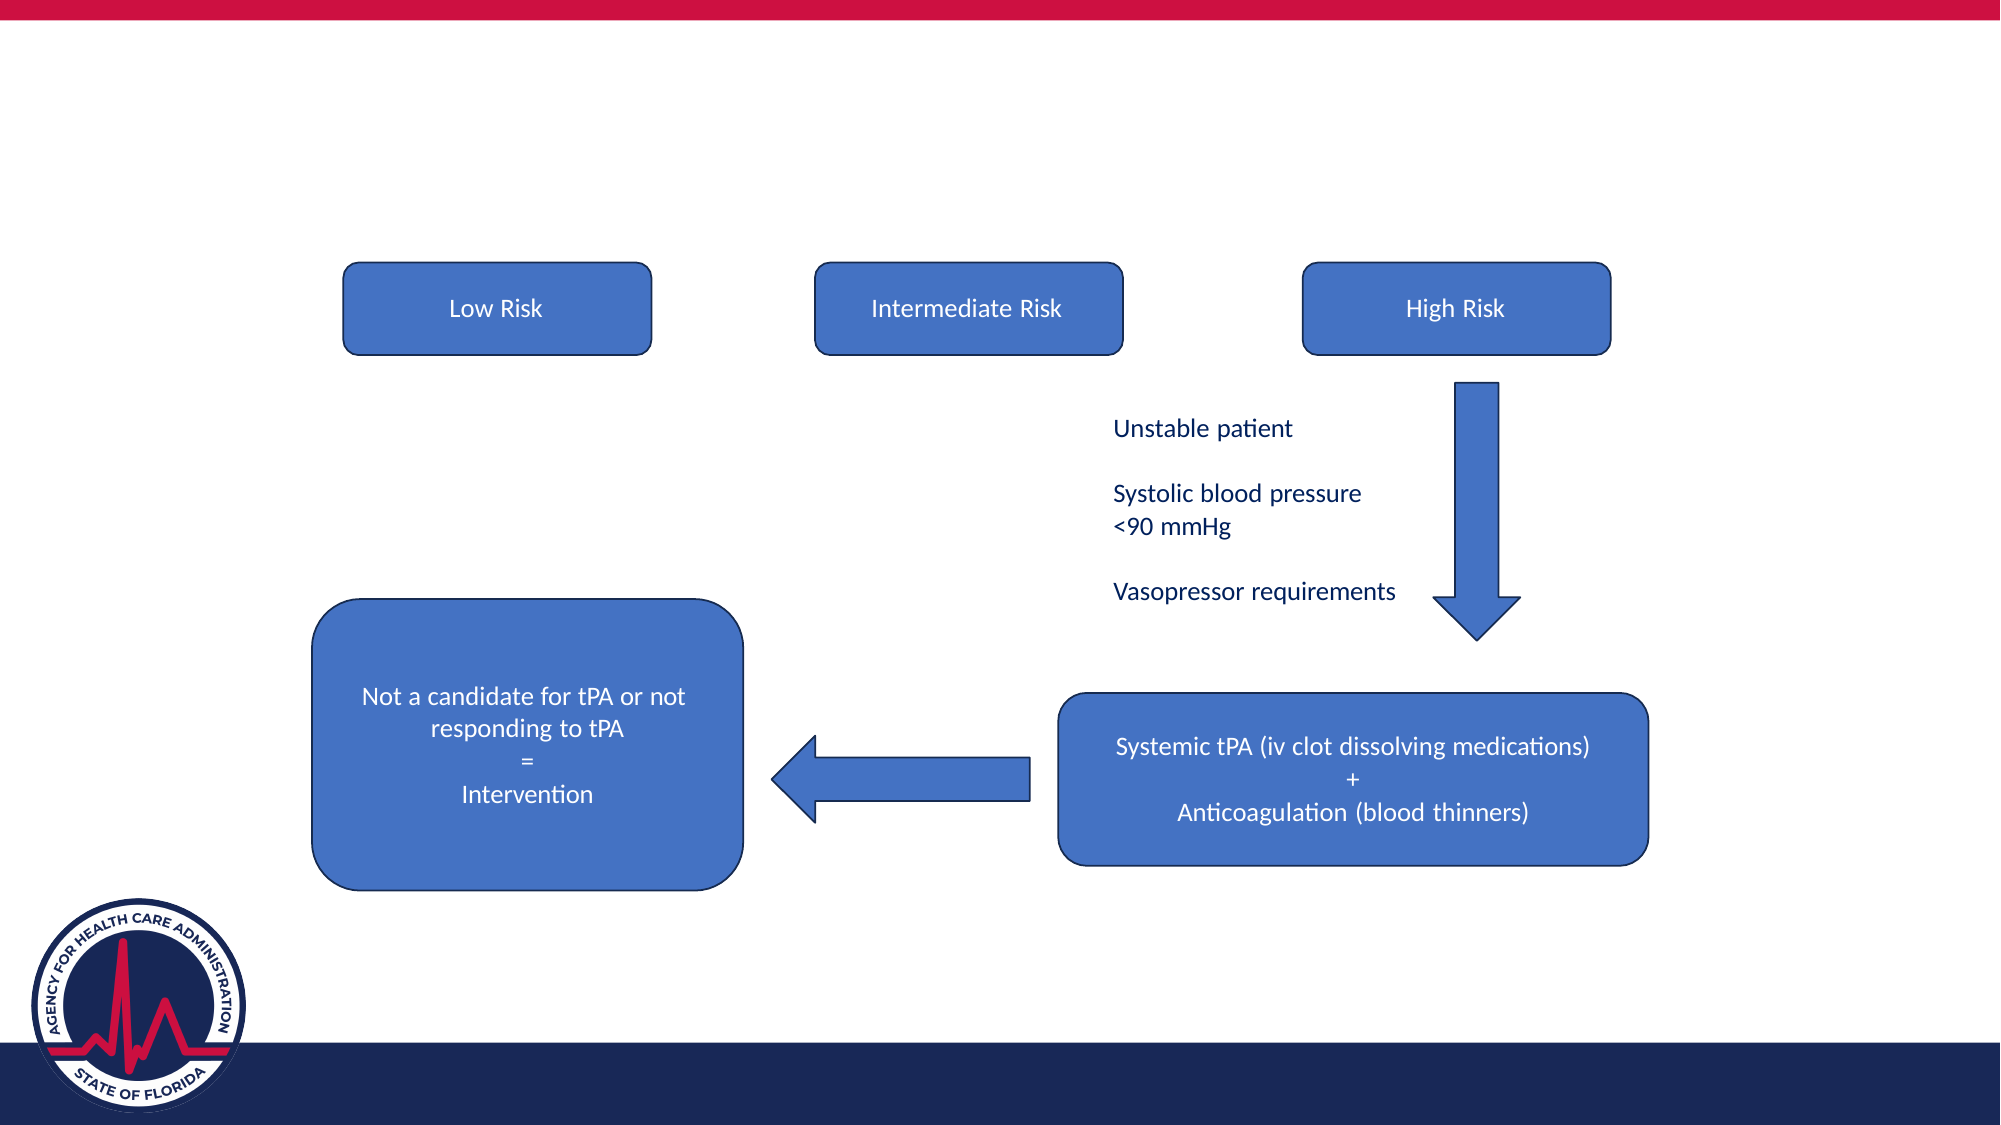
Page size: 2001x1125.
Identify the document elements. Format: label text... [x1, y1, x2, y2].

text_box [1057, 691, 1650, 867]
text_box Unstable patient Systolic blood pressure <90 mmHg Vasopressor requirements [1111, 408, 1406, 606]
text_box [342, 261, 653, 356]
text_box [1301, 261, 1612, 356]
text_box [770, 734, 1031, 824]
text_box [814, 261, 1124, 356]
picture [31, 898, 246, 1113]
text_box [311, 598, 745, 892]
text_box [1432, 381, 1522, 642]
